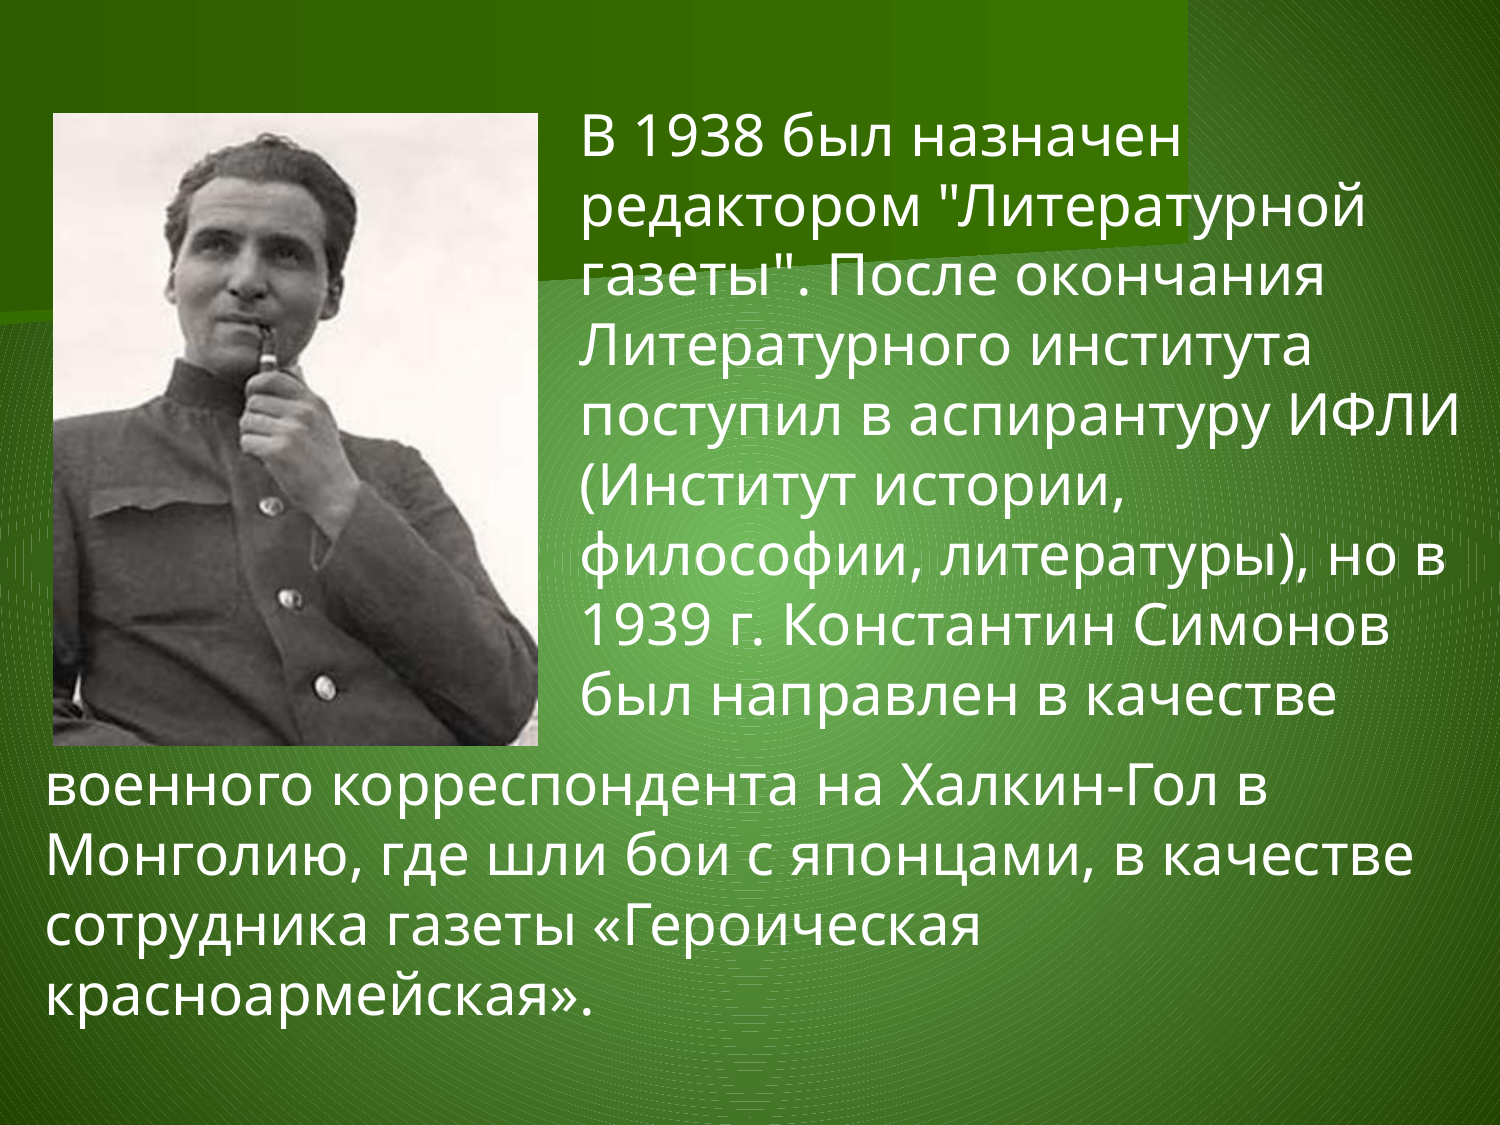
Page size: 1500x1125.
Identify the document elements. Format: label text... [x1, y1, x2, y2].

picture [52, 113, 538, 747]
text_box военного корреспондента на Халкин-Гол в Монголию, где шли бои с японцами, в качестве сотрудника газеты «Героическая красноармейская». [29, 739, 1500, 1035]
list В 1938 был назначен редактором "Литературной газеты". После окончания Литературного института поступил в аспирантуру ИФЛИ (Институт истории, философии, литературы), но в 1939 г. Константин Симонов был направлен в качестве [565, 90, 1500, 739]
